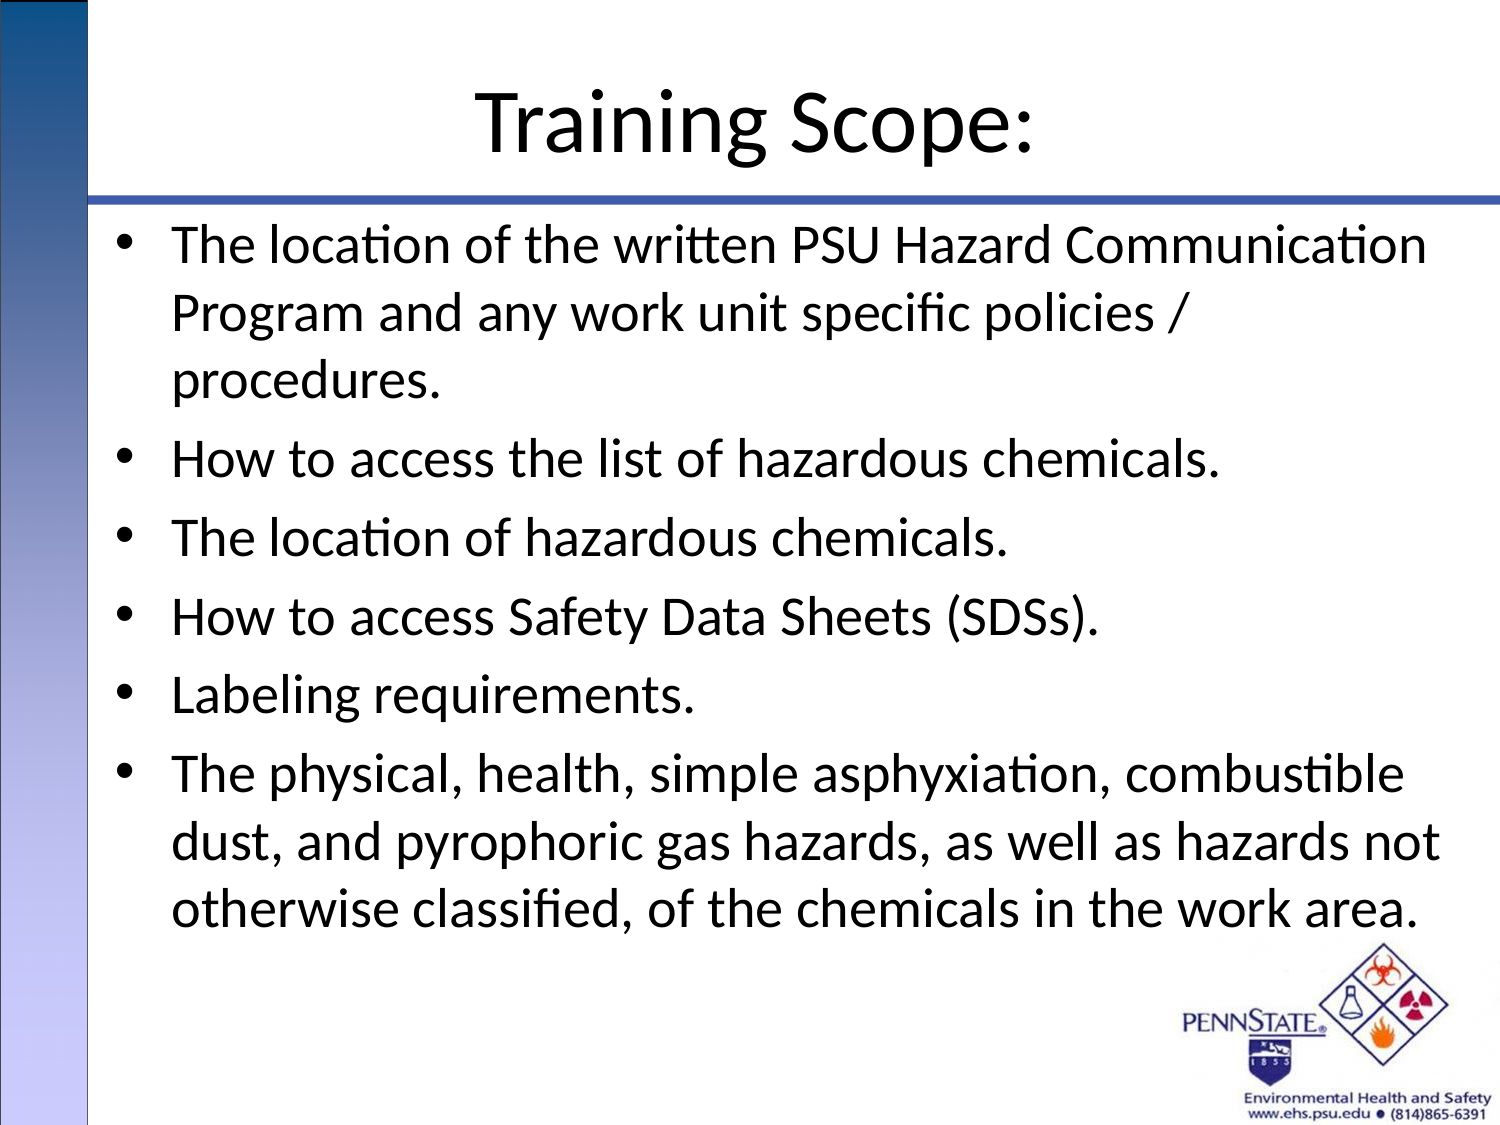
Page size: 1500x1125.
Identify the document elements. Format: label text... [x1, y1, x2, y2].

picture [0, 0, 1500, 1125]
list The location of the written PSU Hazard Communication Program and any work unit specific policies / procedures. How to access the list of hazardous chemicals. The location of hazardous chemicals. How to access Safety Data Sheets (SDSs). Labeling requirements. The physical, health, simple asphyxiation, combustible dust, and pyrophoric gas hazards, as well as hazards not otherwise classified, of the chemicals in the work area. [99, 200, 1475, 980]
title Training Scope: [87, 45, 1425, 188]
